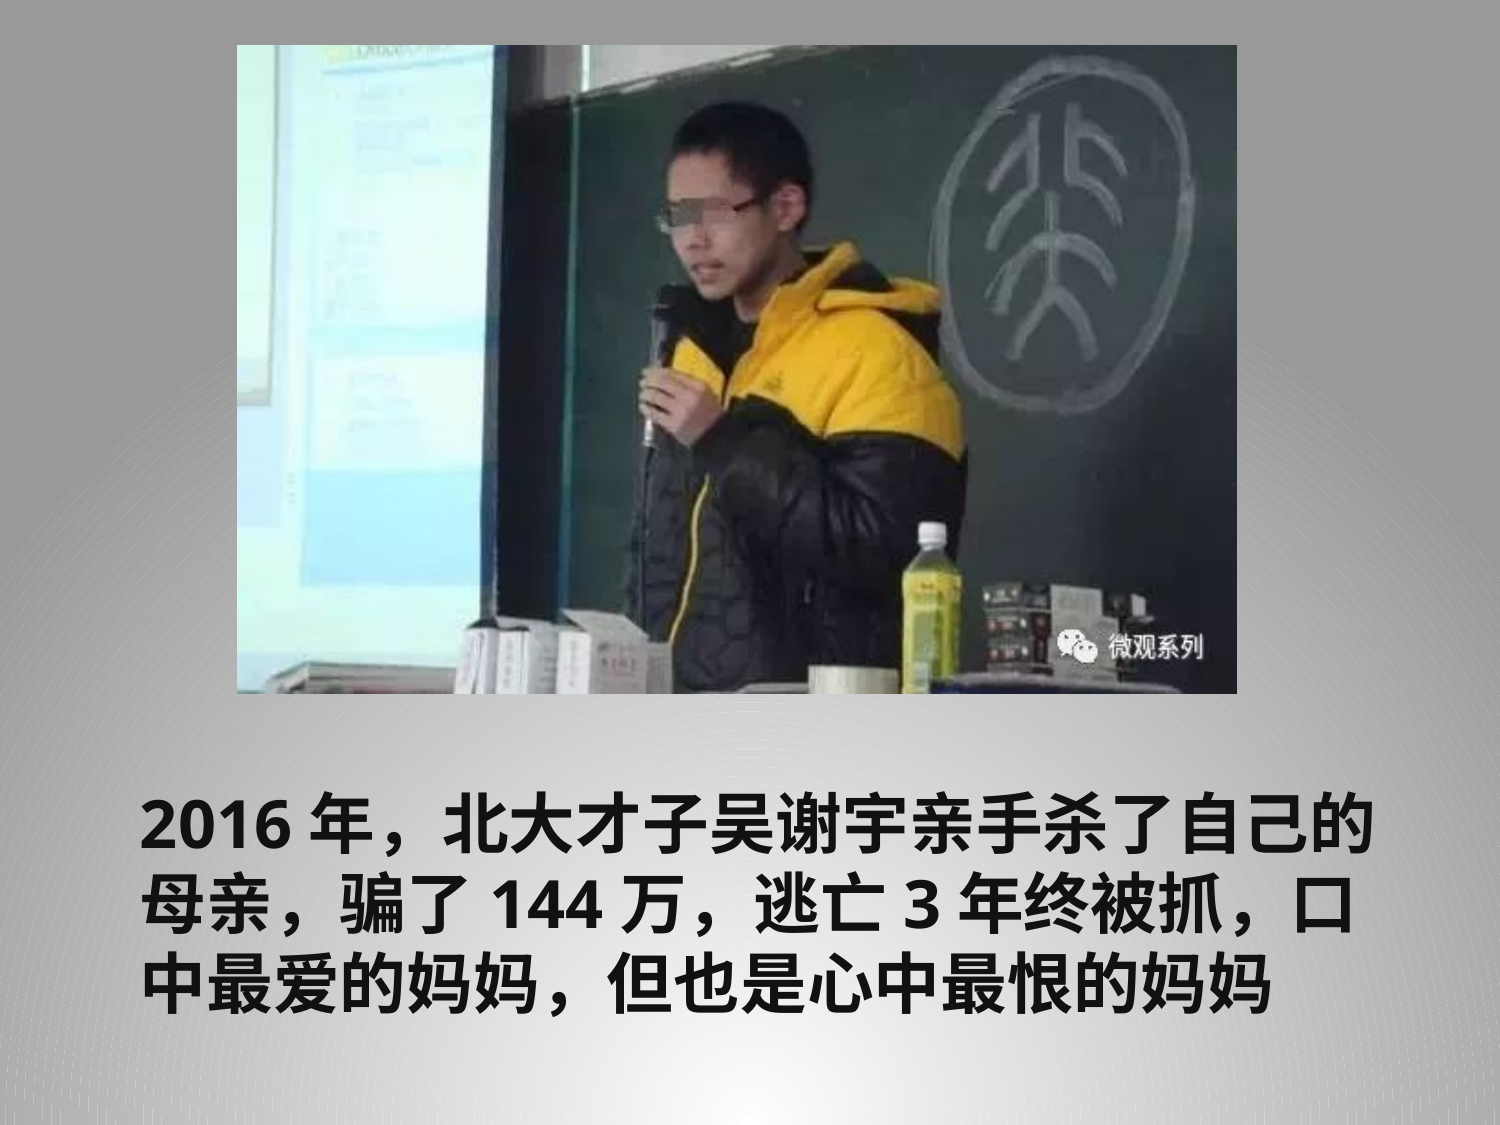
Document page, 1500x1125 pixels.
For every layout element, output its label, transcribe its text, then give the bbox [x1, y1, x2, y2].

text_box 2016年，北大才子吴谢宇亲手杀了自己的母亲，骗了144万，逃亡3年终被抓，口中最爱的妈妈，但也是心中最恨的妈妈 [124, 774, 1413, 1030]
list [237, 44, 1237, 694]
